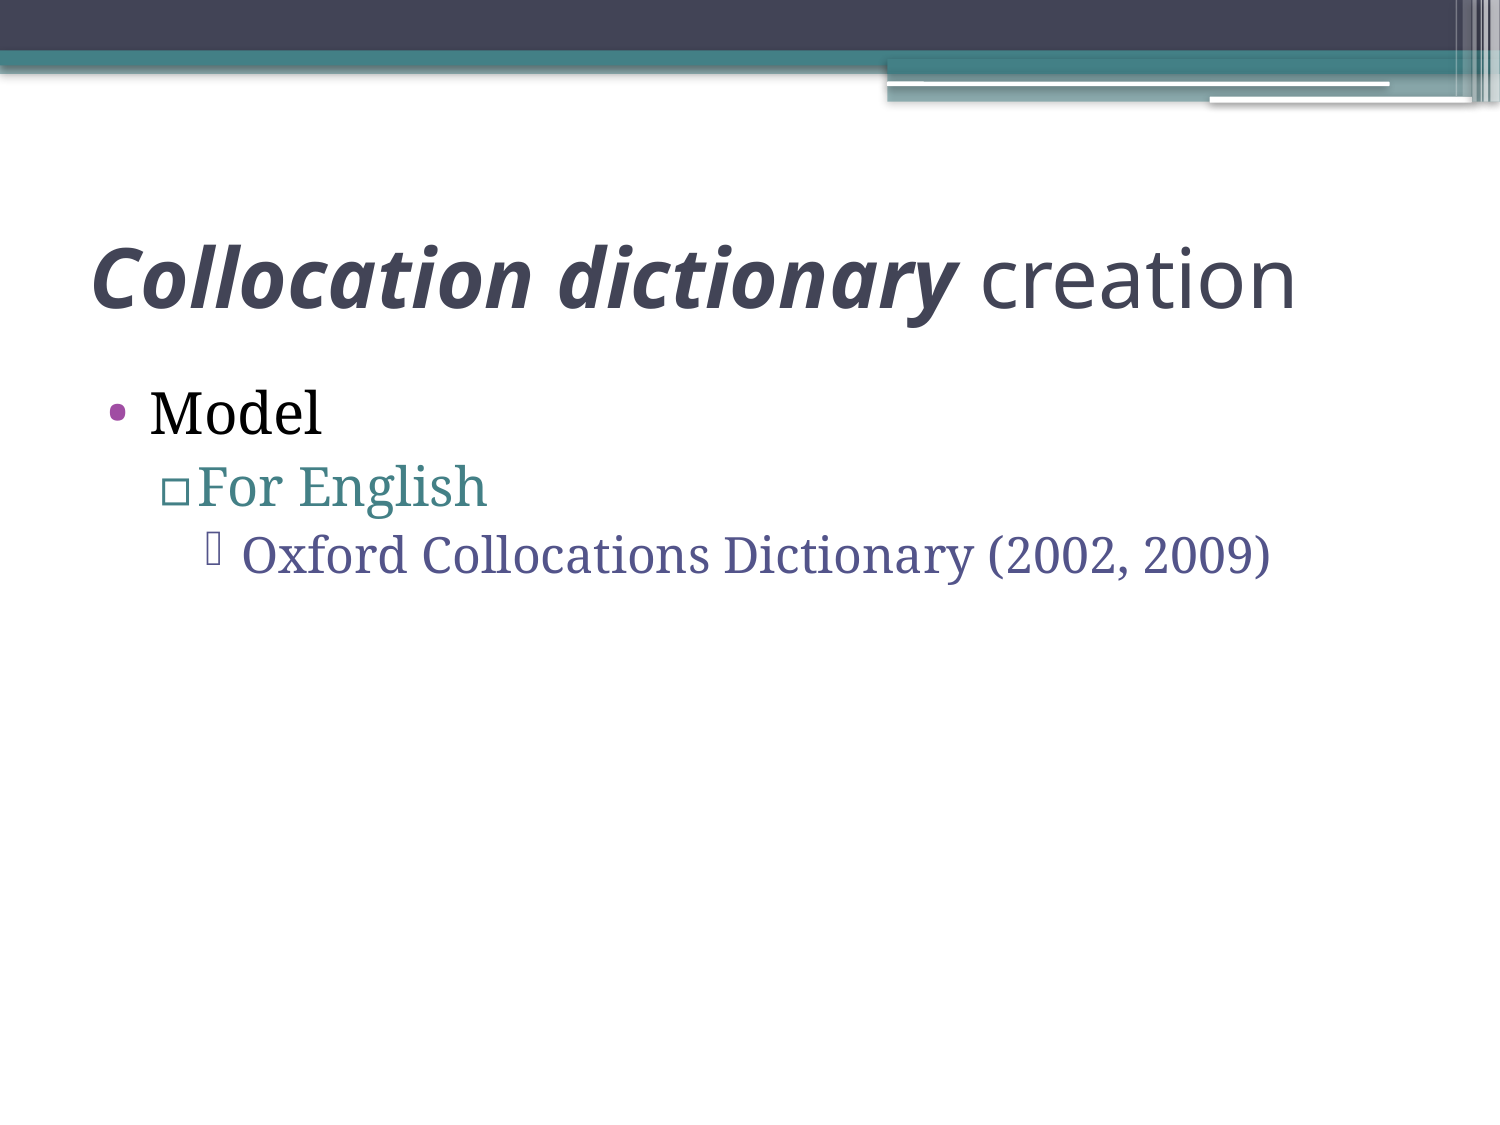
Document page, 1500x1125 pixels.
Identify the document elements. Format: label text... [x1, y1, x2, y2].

title Collocation dictionary creation [75, 187, 1425, 363]
list Model For English Oxford Collocations Dictionary (2002, 2009) [75, 368, 1425, 1079]
